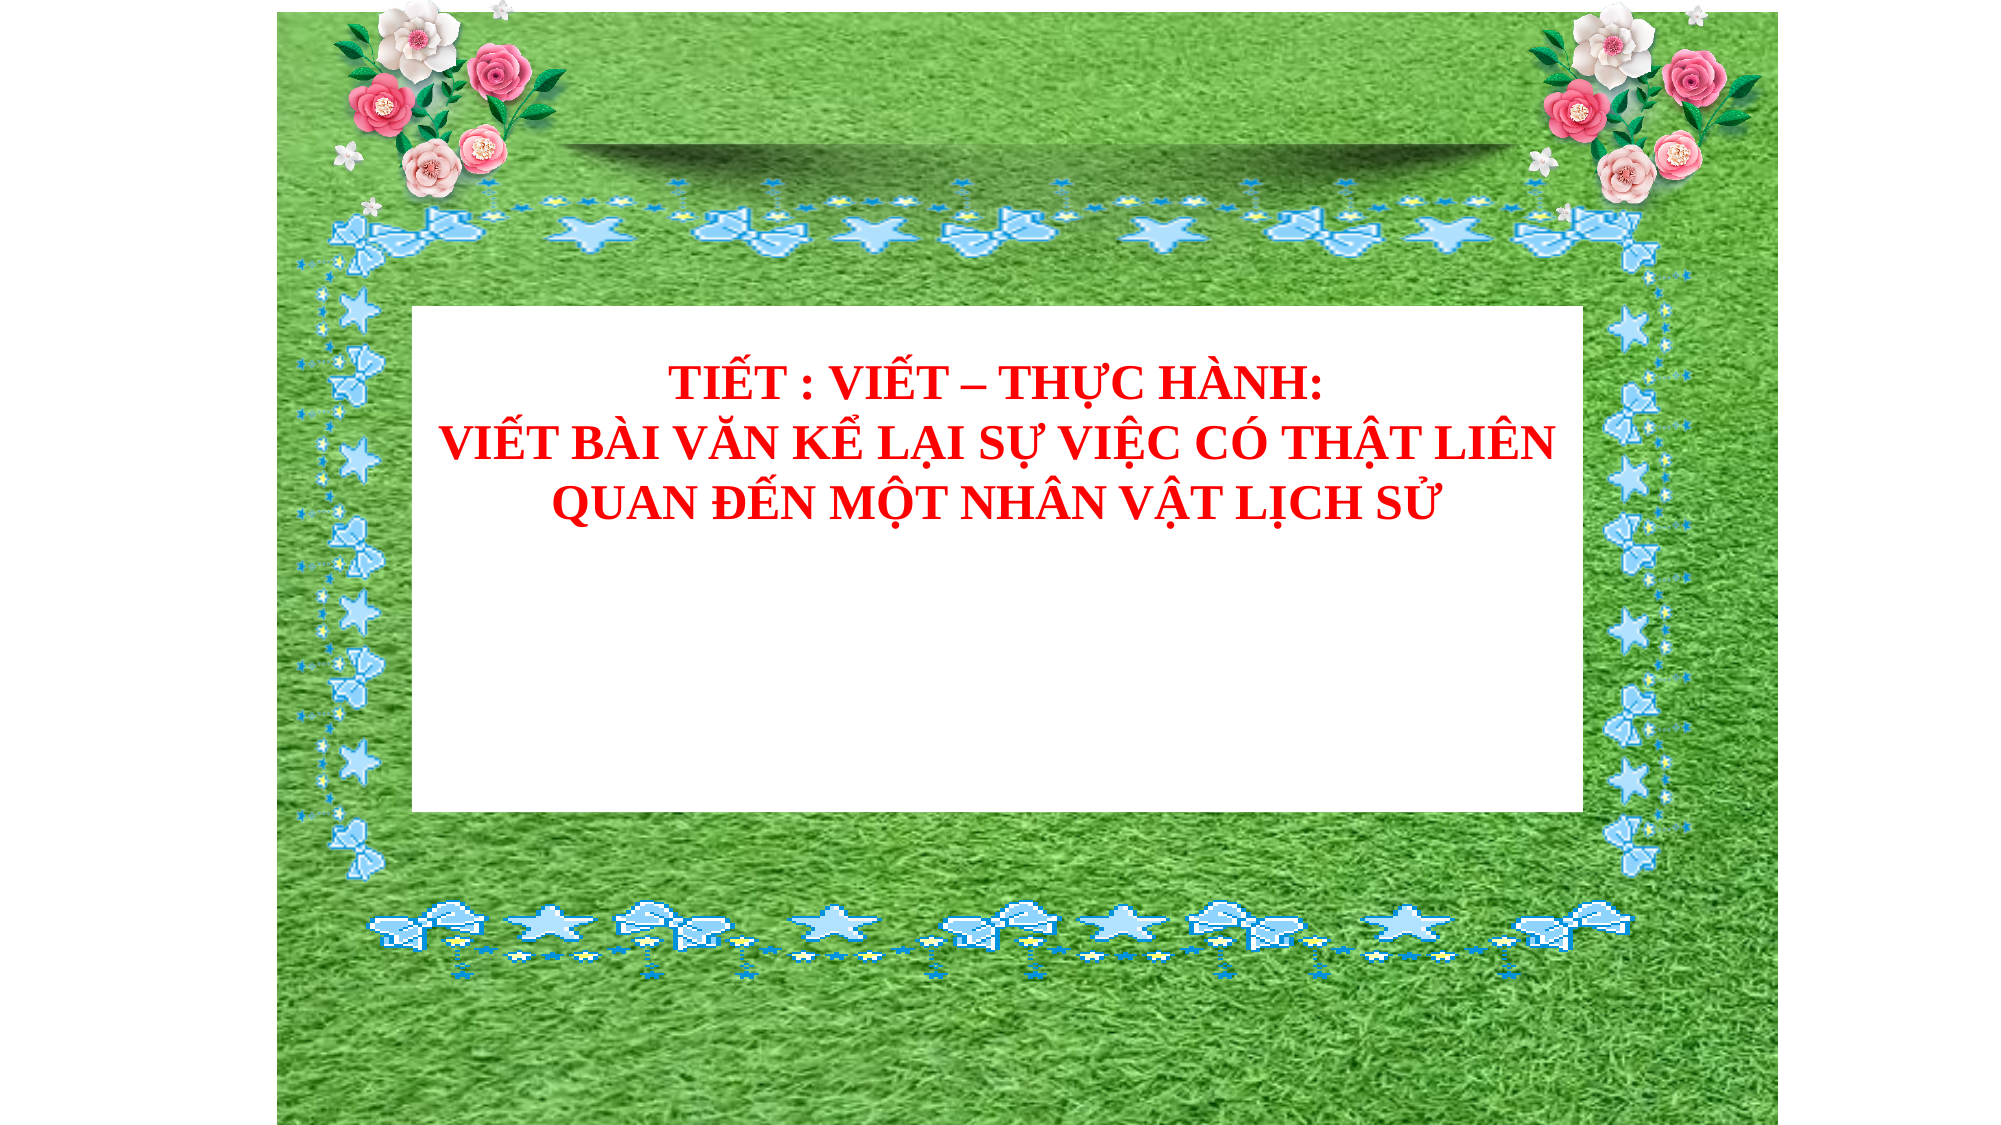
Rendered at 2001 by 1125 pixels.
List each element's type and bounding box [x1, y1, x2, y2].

picture [0, 0, 1995, 1125]
text_box [411, 258, 1622, 813]
